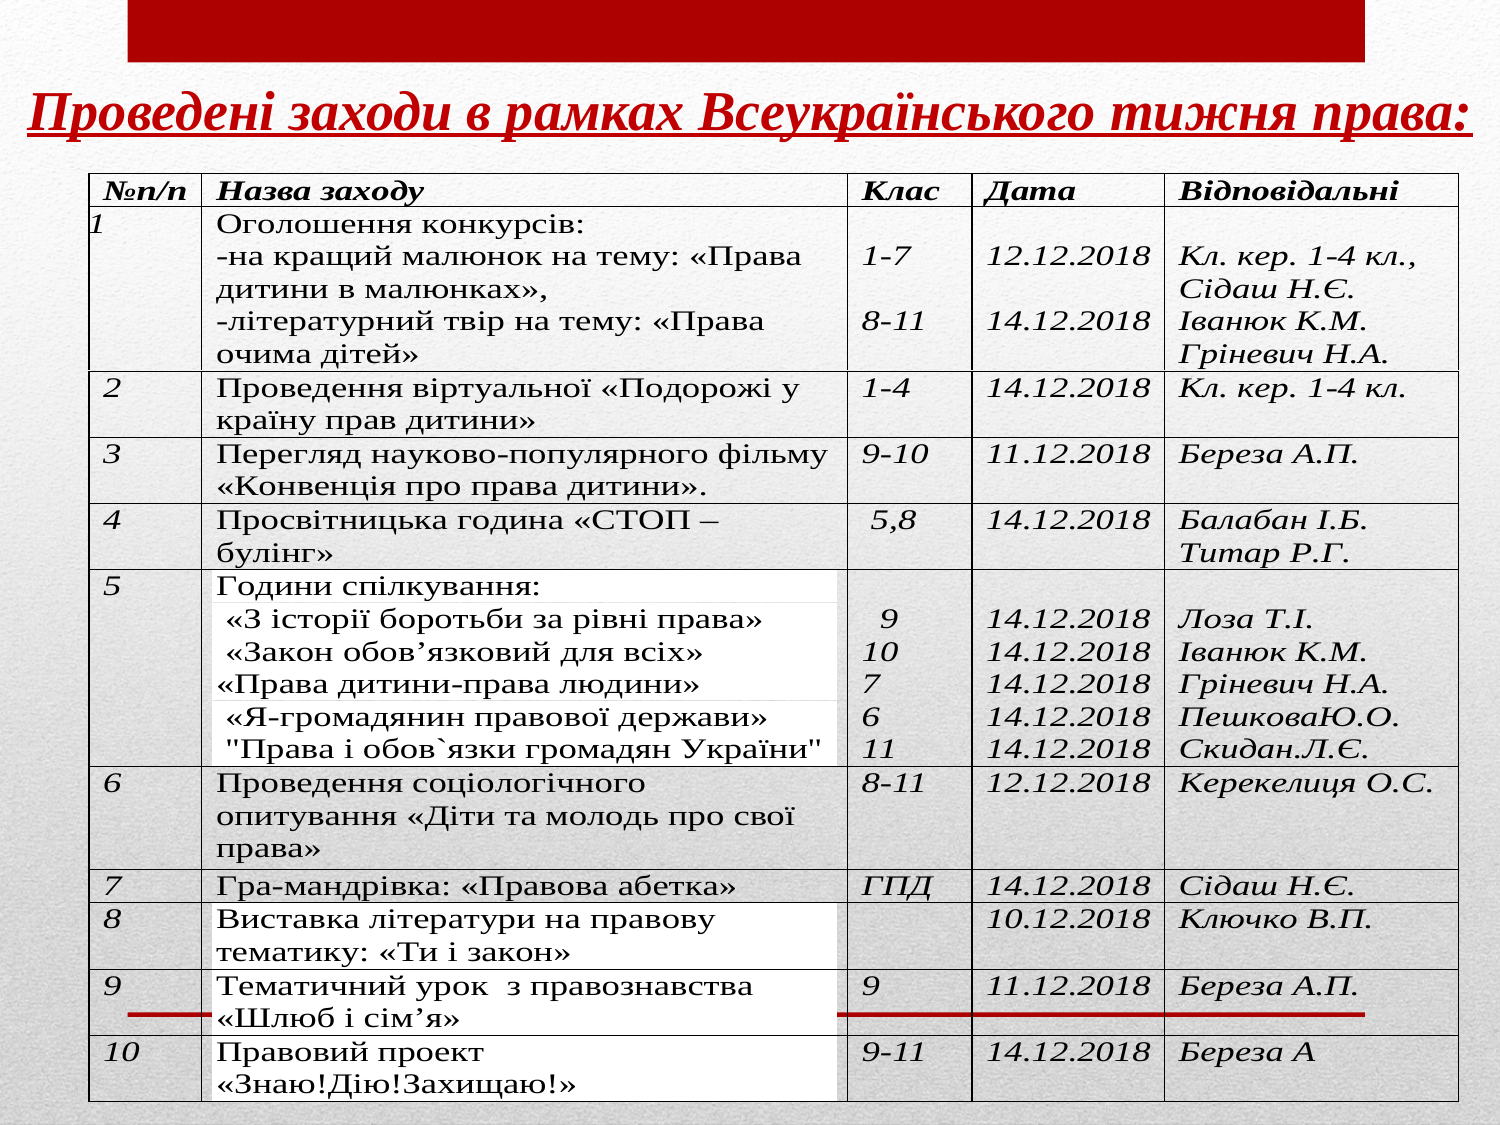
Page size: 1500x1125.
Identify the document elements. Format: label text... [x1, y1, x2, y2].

title Проведені заходи в рамках Всеукраїнського тижня права: [0, 54, 1500, 149]
picture [64, 171, 1484, 1125]
